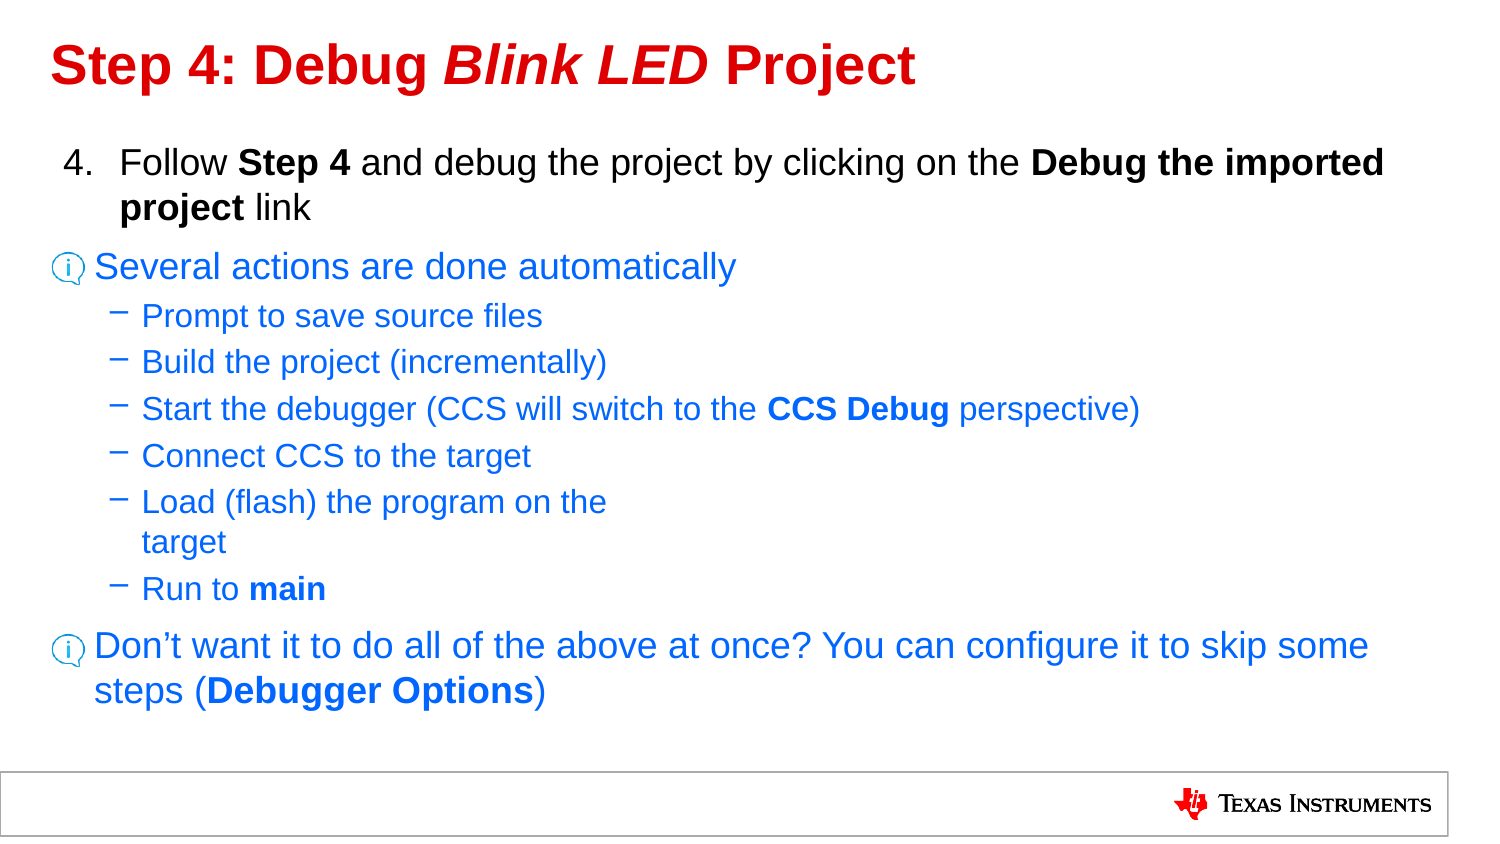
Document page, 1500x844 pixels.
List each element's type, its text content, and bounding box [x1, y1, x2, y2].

picture [1174, 788, 1431, 820]
picture [54, 255, 86, 285]
title Step 4: Debug Blink LED Project [37, 17, 1426, 119]
list Follow Step 4 and debug the project by clicking on the Debug the imported project link Several actions are done automatically Prompt to save source files Build the project (incrementally) Start the debugger (CCS will switch to the CCS Debug perspective) Connect CCS to the target Load (flash) the program on the target Run to main Don’t want it to do all of the above at once? You can configure it to skip some steps (Debugger Options) [50, 131, 1440, 752]
picture [49, 249, 86, 285]
picture [50, 631, 86, 668]
